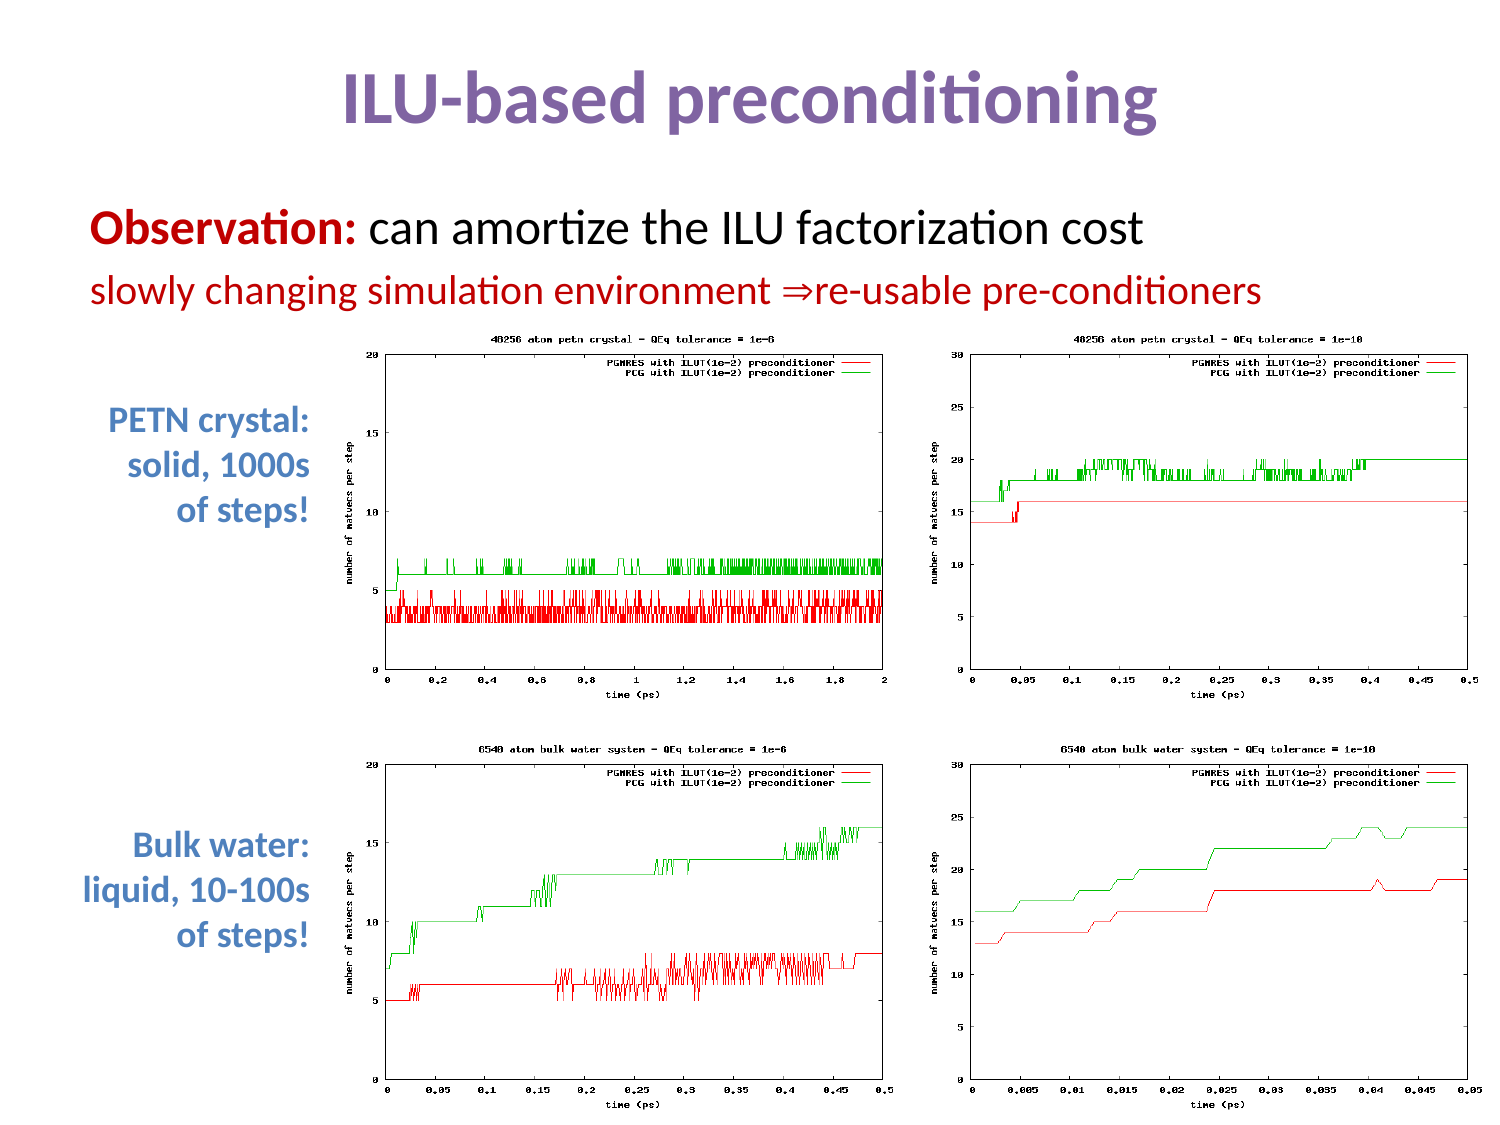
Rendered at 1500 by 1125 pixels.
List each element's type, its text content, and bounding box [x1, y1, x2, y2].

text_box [87, 324, 1486, 701]
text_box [62, 734, 1486, 1111]
text_box ILU-based preconditioning [0, 0, 1500, 188]
text_box Observation: can amortize the ILU factorization cost slowly changing simulation environment re-usable pre-conditioners [74, 187, 1425, 733]
